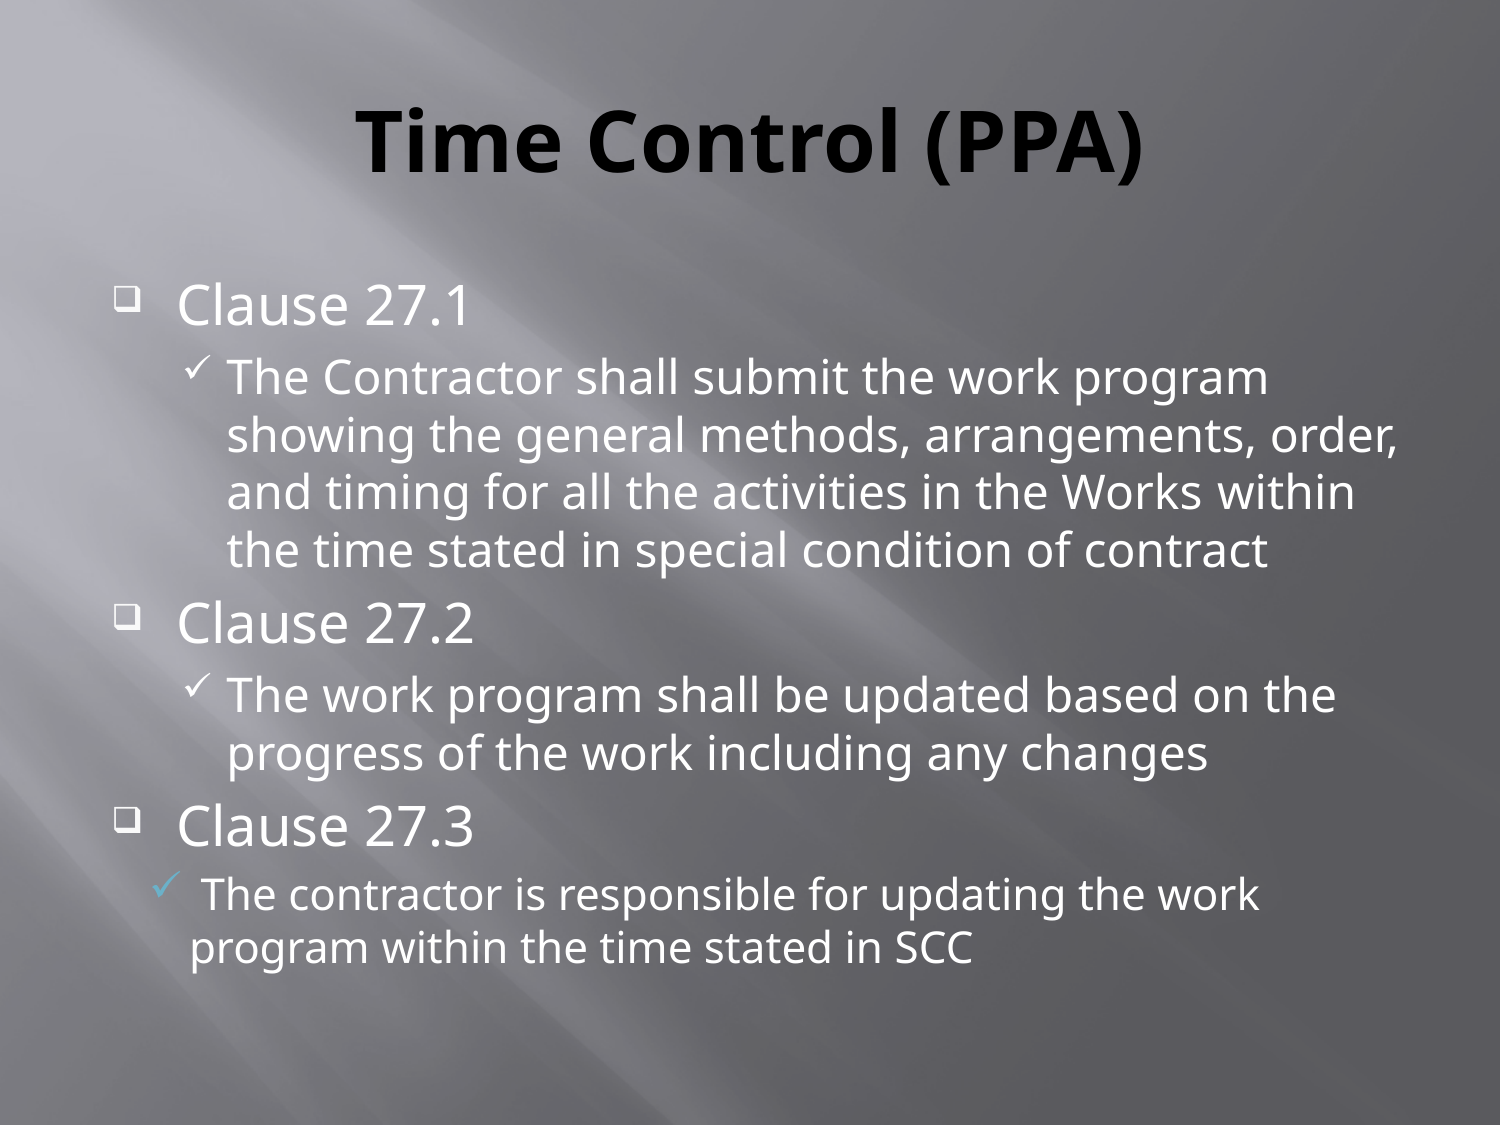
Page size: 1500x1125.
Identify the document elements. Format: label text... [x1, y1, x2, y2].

title Time Control (PPA) [75, 45, 1425, 233]
list Clause 27.1 The Contractor shall submit the work program showing the general methods, arrangements, order, and timing for all the activities in the Works within the time stated in special condition of contract Clause 27.2 The work program shall be updated based on the progress of the work including any changes Clause 27.3 The contractor is responsible for updating the work program within the time stated in SCC [75, 262, 1425, 1035]
